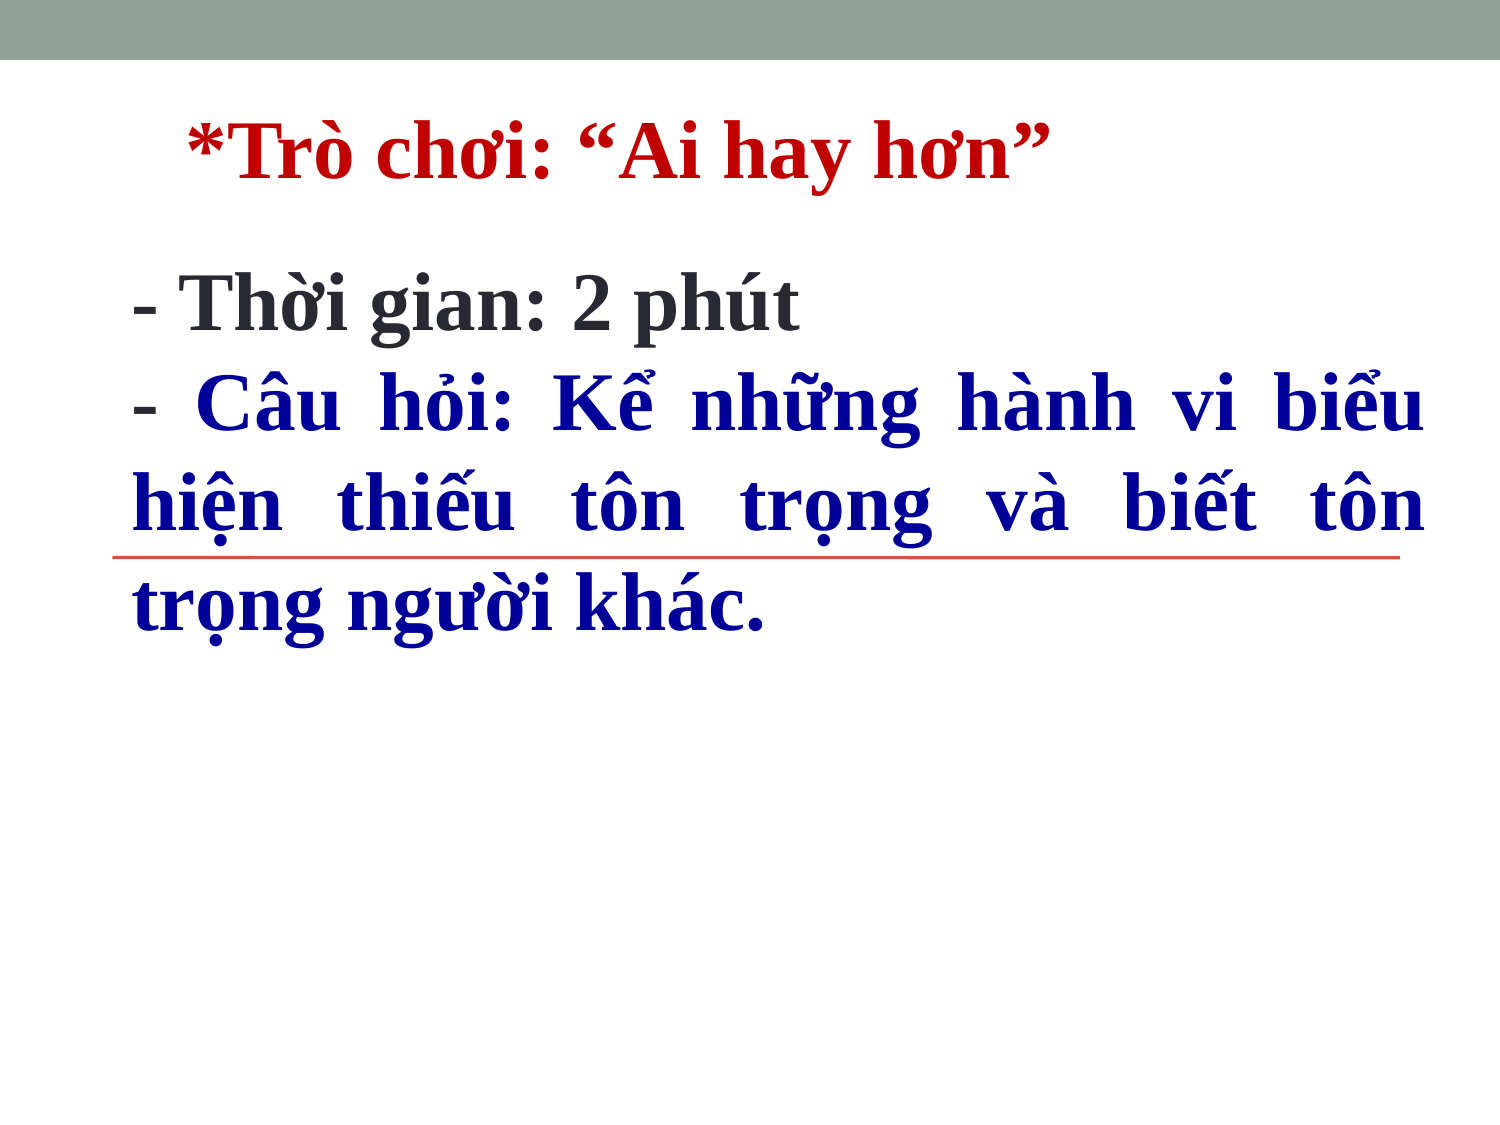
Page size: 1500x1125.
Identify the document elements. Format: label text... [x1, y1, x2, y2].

text_box *Trò chơi: “Ai hay hơn” [170, 88, 1388, 203]
text_box - Thời gian: 2 phút - Câu hỏi: Kể những hành vi biểu hiện thiếu tôn trọng và biết tôn trọng người khác. [116, 239, 1442, 655]
